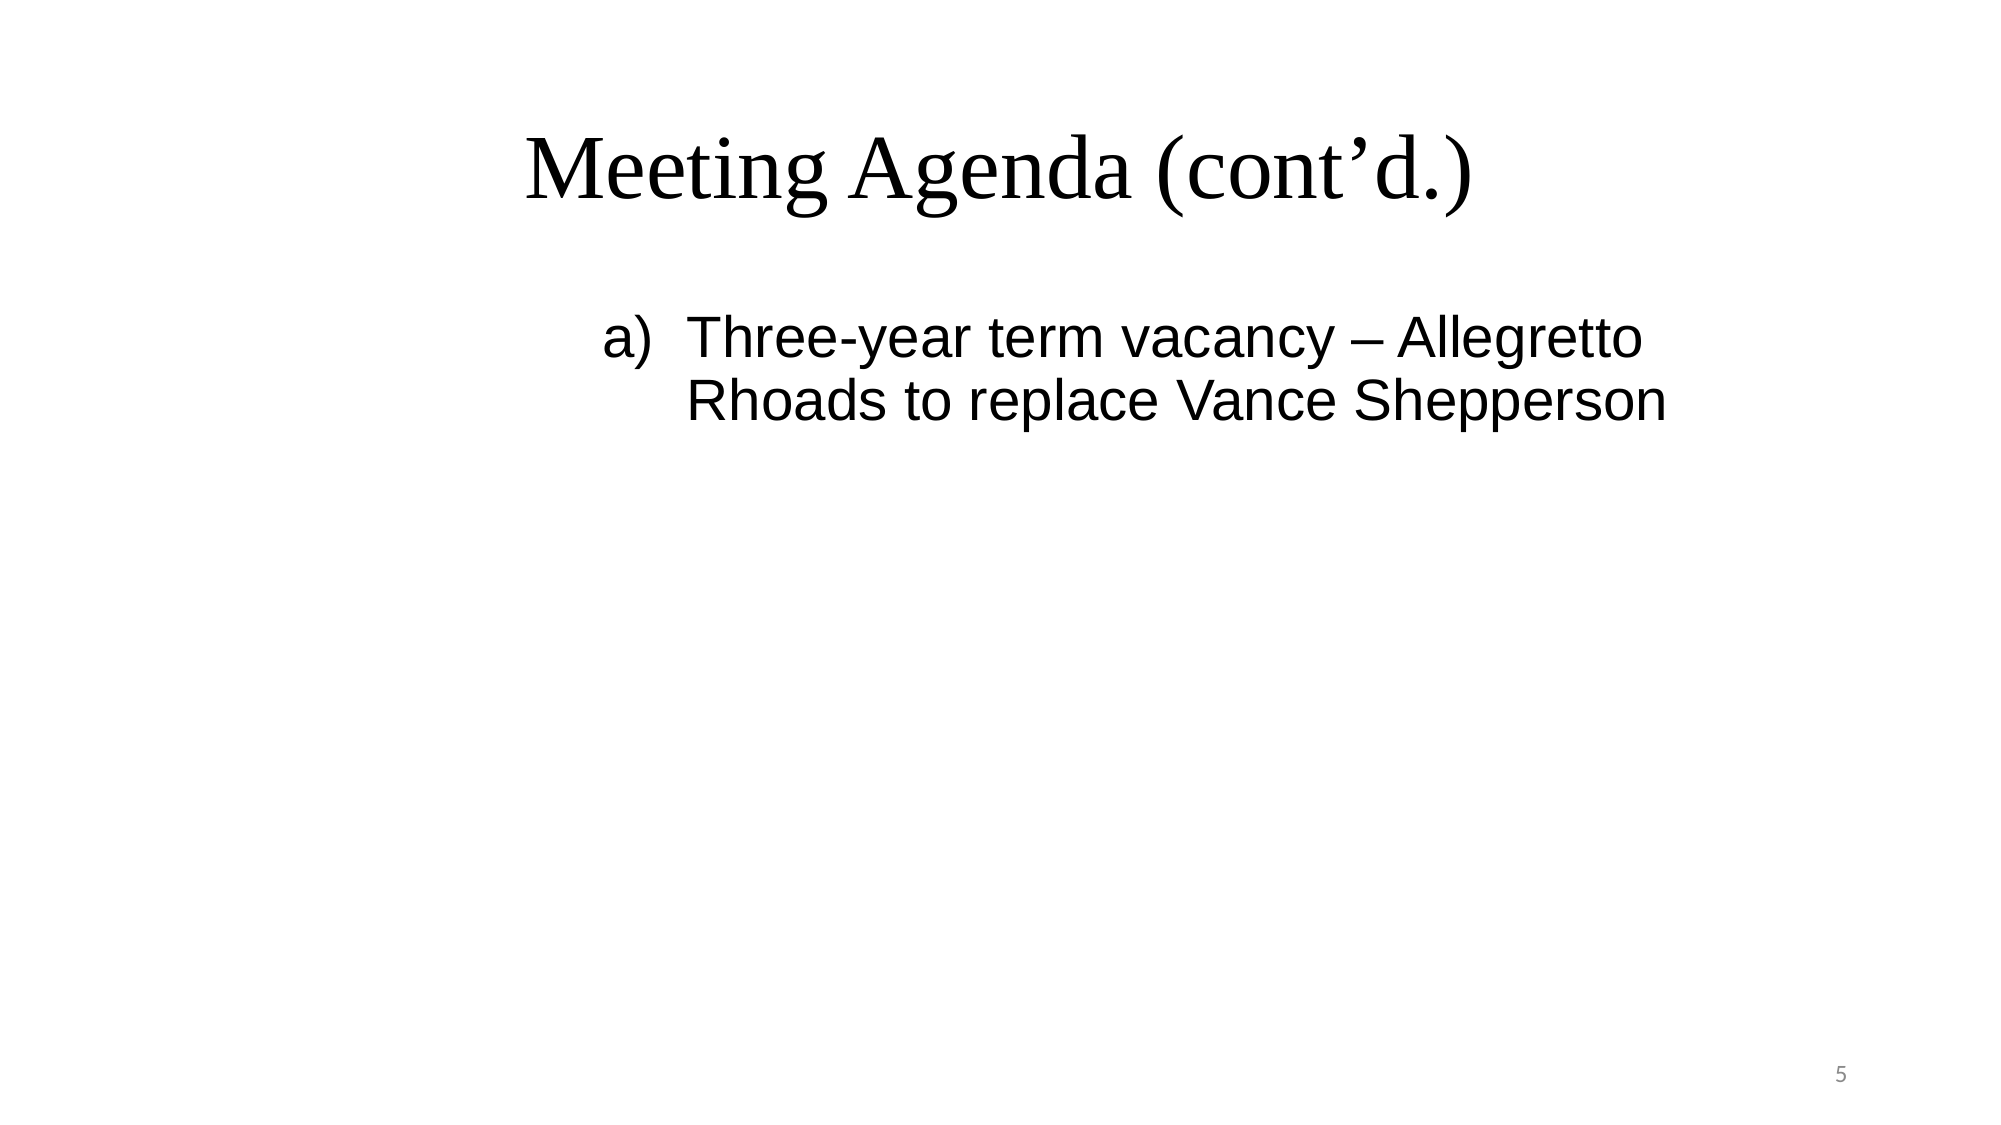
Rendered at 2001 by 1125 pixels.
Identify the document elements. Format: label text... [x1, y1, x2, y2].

title Meeting Agenda (cont’d.) [137, 59, 1863, 278]
list Three-year term vacancy – Allegretto Rhoads to replace Vance Shepperson [137, 299, 1863, 1014]
slide_number 5 [1412, 1042, 1863, 1103]
